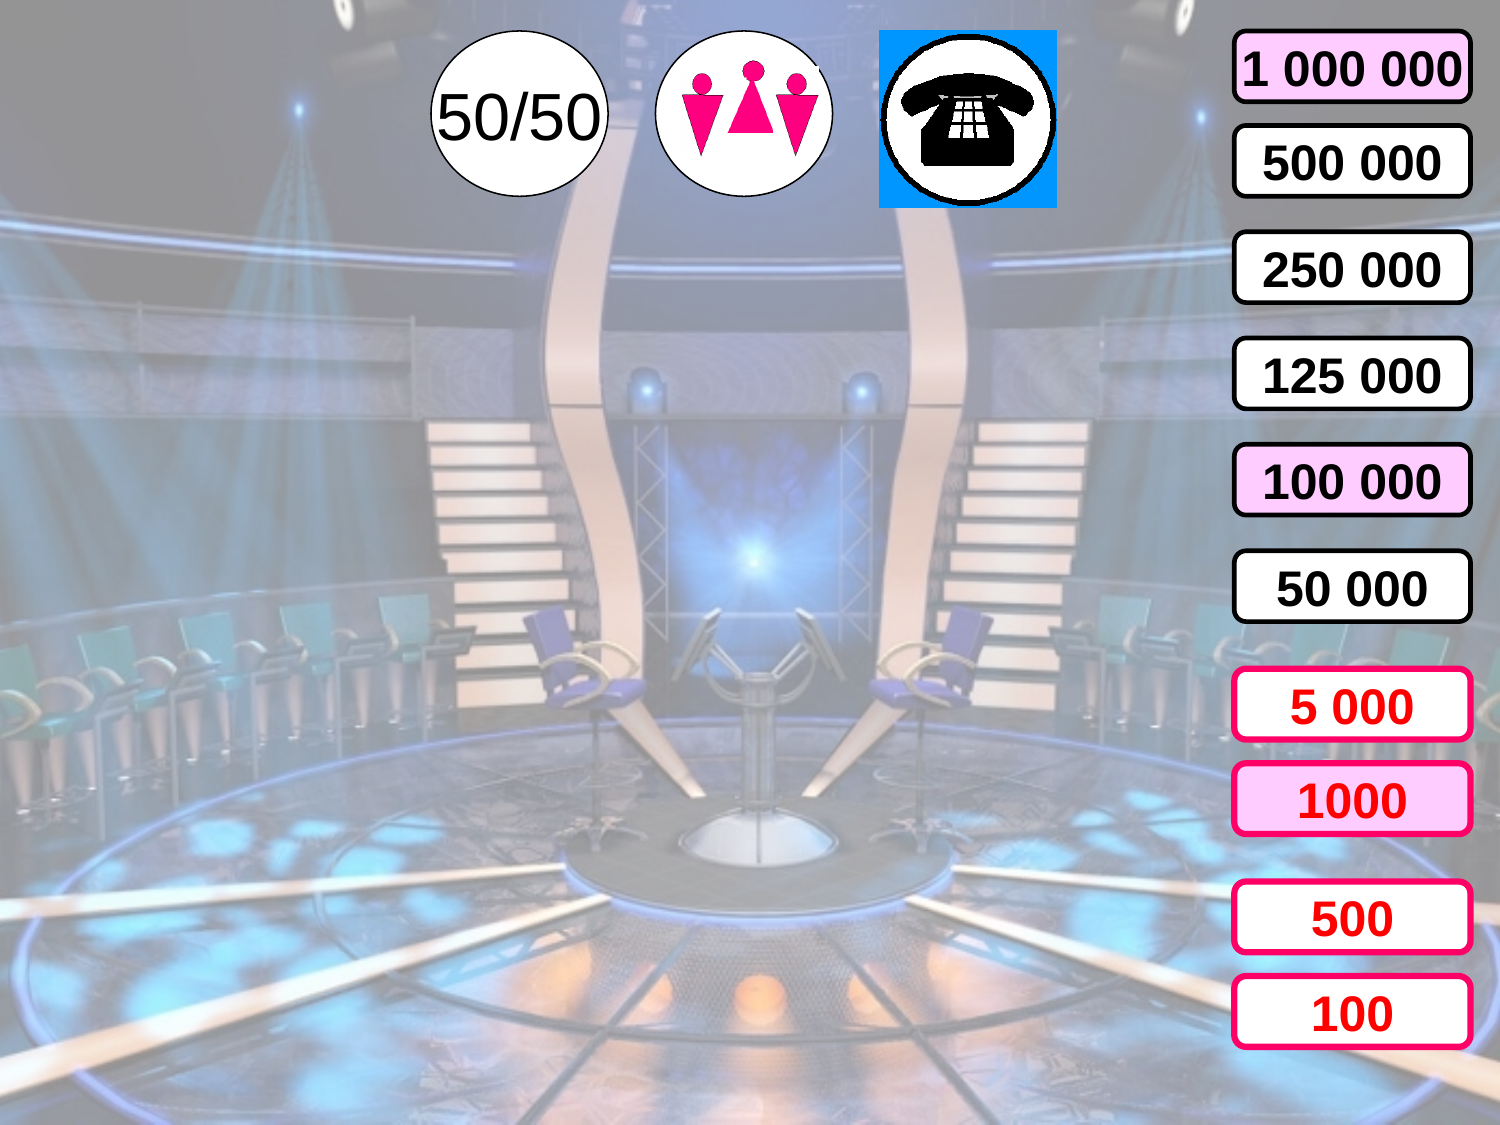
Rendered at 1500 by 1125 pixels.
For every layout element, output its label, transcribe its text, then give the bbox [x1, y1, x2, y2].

text_box 125 000 [1234, 337, 1471, 409]
text_box 1000 [1234, 763, 1471, 835]
text_box 5 000 [1234, 668, 1471, 740]
text_box 100 000 [1234, 444, 1471, 516]
text_box 100 [1234, 976, 1471, 1047]
text_box 500 [1234, 881, 1471, 953]
text_box [655, 30, 815, 197]
text_box 250 000 [1234, 231, 1471, 303]
text_box 1 000 000 [1234, 30, 1471, 102]
text_box [823, 76, 833, 151]
text_box 50 000 [1234, 550, 1471, 622]
text_box 500 000 [1234, 125, 1471, 197]
picture [879, 30, 1058, 208]
picture [678, 54, 819, 158]
text_box 50/50 [430, 30, 609, 197]
